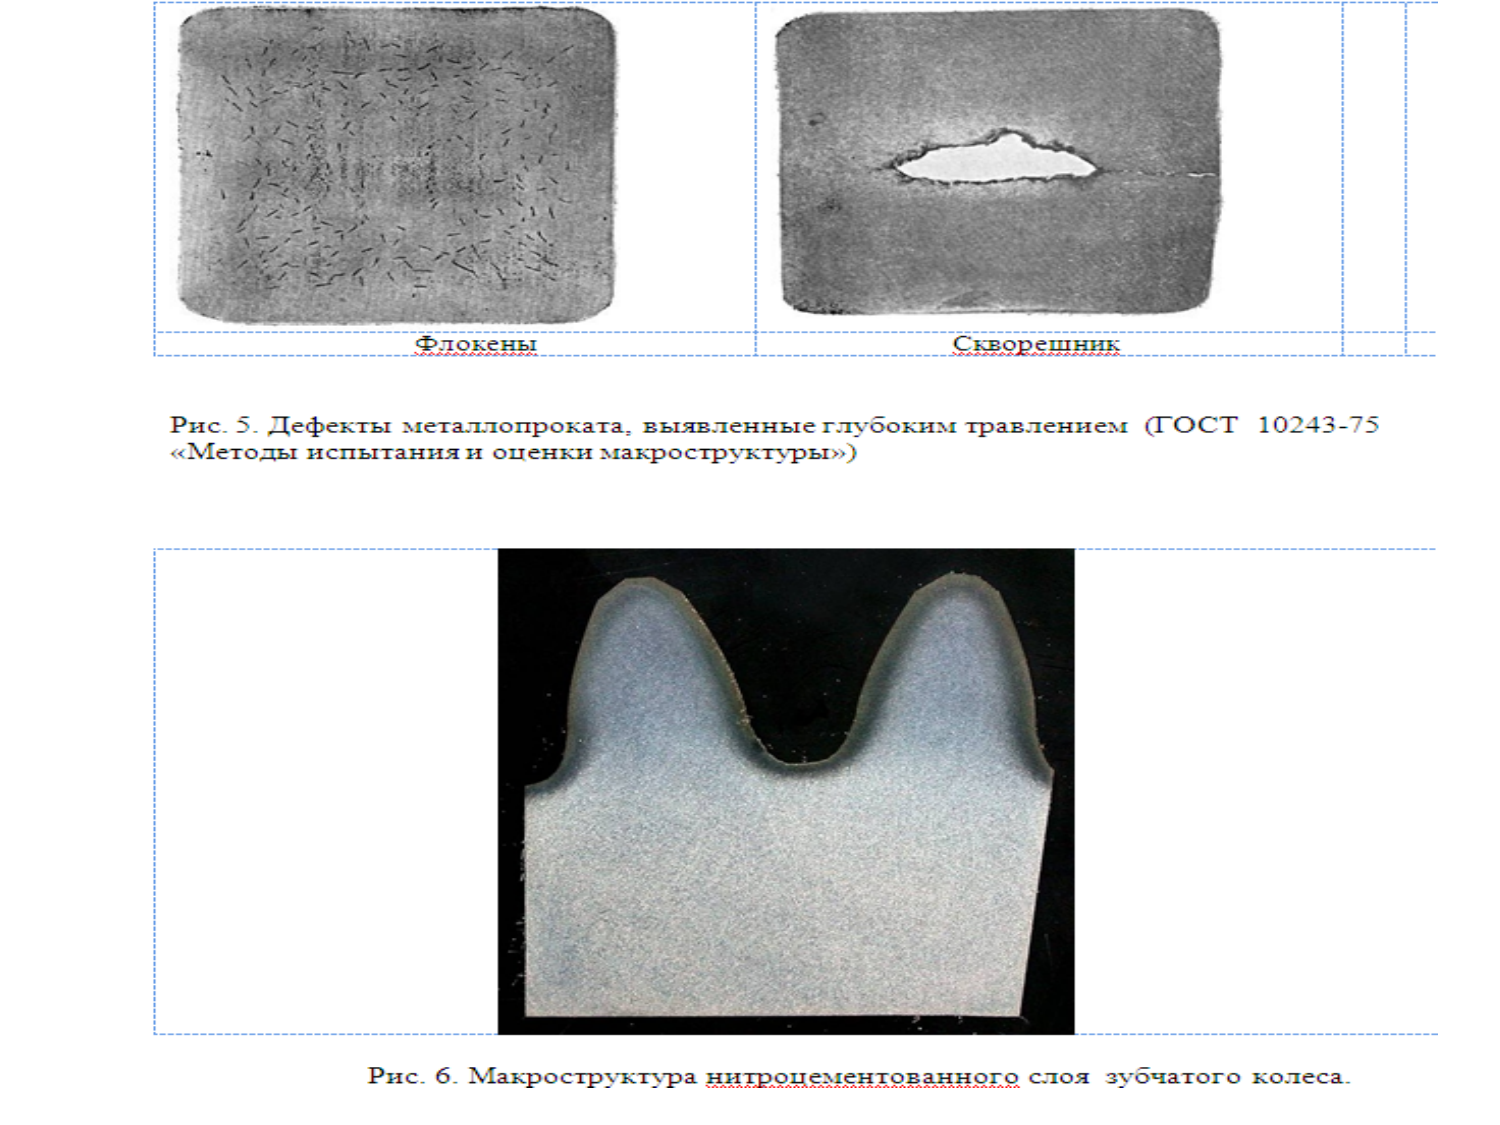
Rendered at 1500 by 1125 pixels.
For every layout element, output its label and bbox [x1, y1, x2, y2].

picture [99, 0, 1438, 1088]
